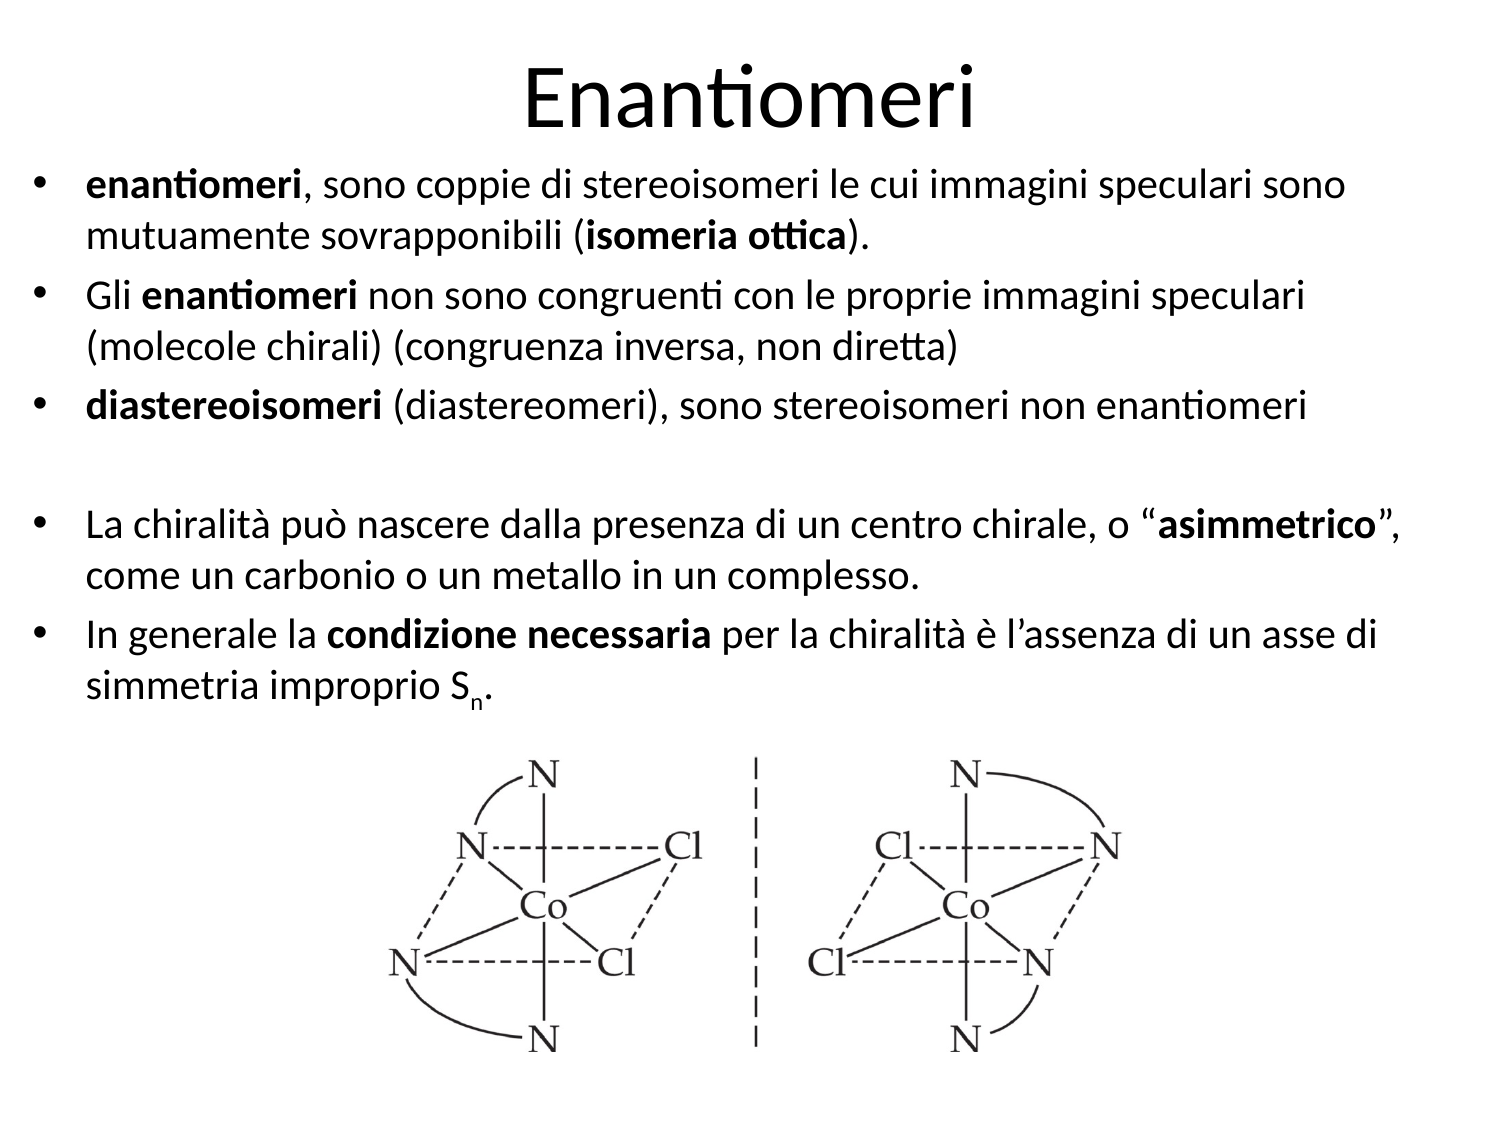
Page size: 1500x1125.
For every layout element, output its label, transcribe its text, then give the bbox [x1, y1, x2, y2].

list enantiomeri, sono coppie di stereoisomeri le cui immagini speculari sono mutuamente sovrapponibili (isomeria ottica). Gli enantiomeri non sono congruenti con le proprie immagini speculari (molecole chirali) (congruenza inversa, non diretta) diastereoisomeri (diastereomeri), sono stereoisomeri non enantiomeri La chiralità può nascere dalla presenza di un centro chirale, o “asimmetrico”, come un carbonio o un metallo in un complesso. In generale la condizione necessaria per la chiralità è l’assenza di un asse di simmetria improprio Sn. [17, 149, 1483, 728]
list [383, 751, 1127, 1052]
title Enantiomeri [0, 0, 1500, 185]
